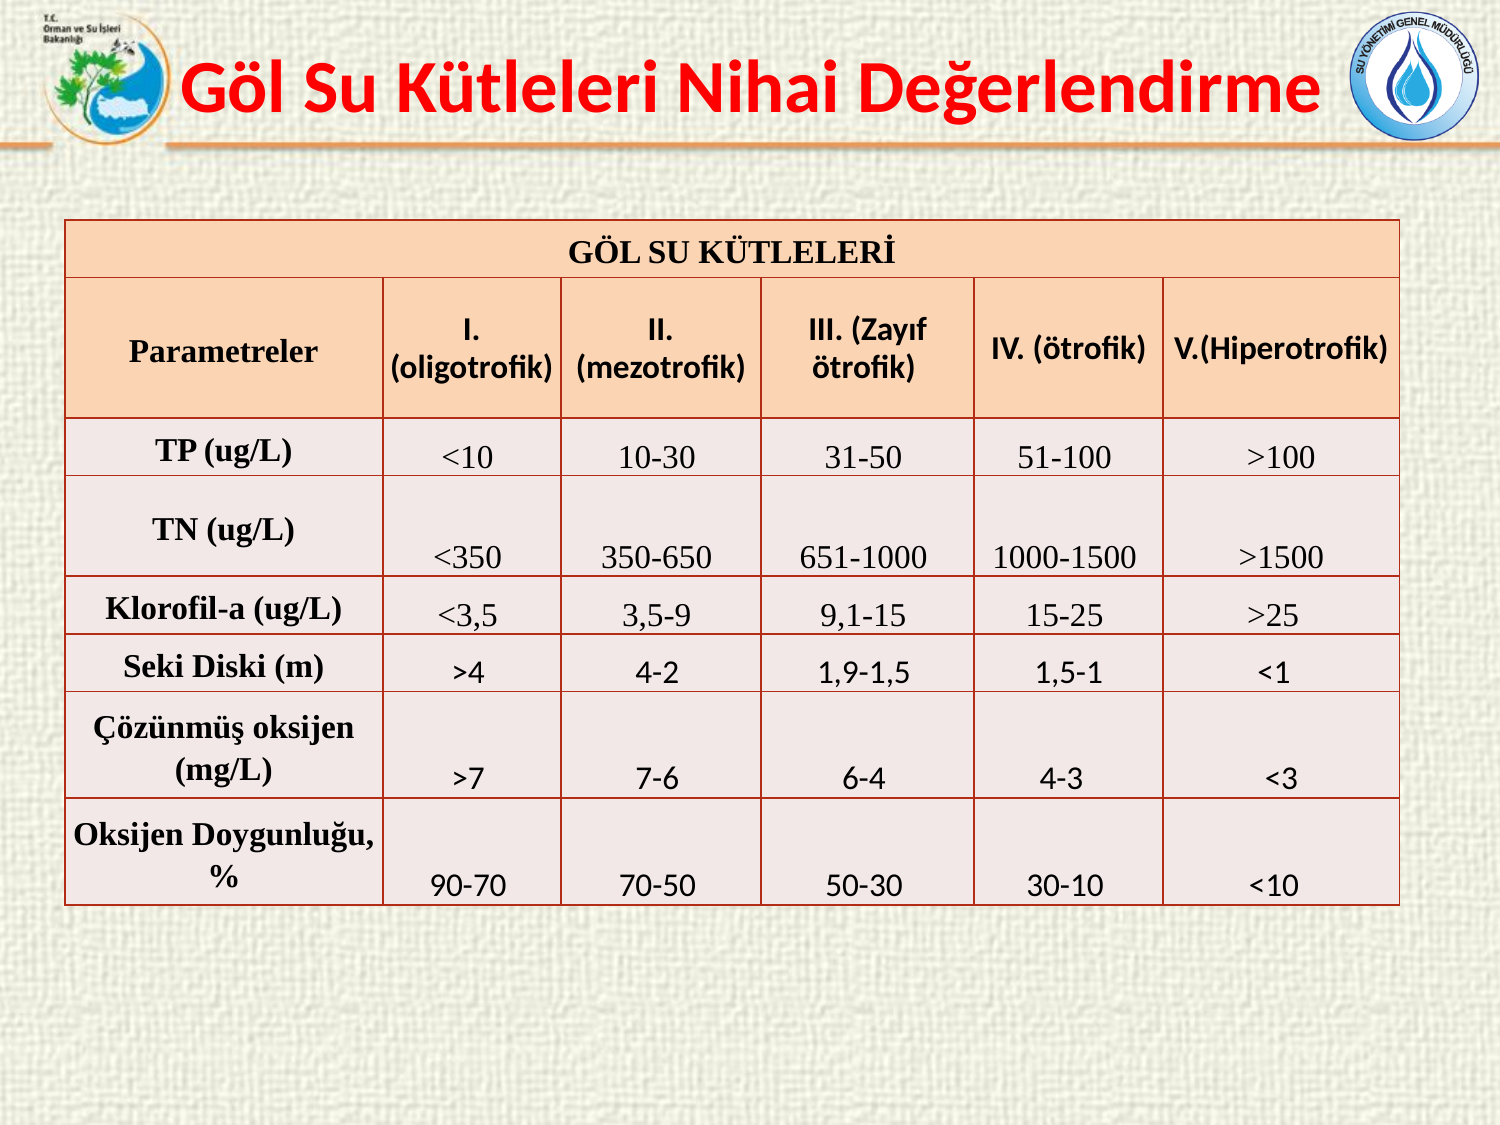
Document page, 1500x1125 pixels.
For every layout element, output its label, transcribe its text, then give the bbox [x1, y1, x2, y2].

table_cell 10-30 [562, 419, 760, 475]
table_cell 51-100 [975, 419, 1162, 475]
table_cell <3 [1164, 692, 1399, 797]
table_cell Seki Diski (m) [66, 635, 382, 691]
table_cell 50-30 [762, 799, 973, 904]
table_cell 1,5-1 [975, 635, 1162, 691]
table_cell Çözünmüş oksijen (mg/L) [66, 692, 382, 797]
table_header GÖL SU KÜTLELERİ [66, 221, 1399, 277]
table_cell 350-650 [562, 476, 760, 575]
table_cell 3,5-9 [562, 577, 760, 633]
table_cell <3,5 [384, 577, 560, 633]
table_cell 6-4 [762, 692, 973, 797]
title Göl Su Kütleleri Nihai Değerlendirme [76, 0, 1427, 188]
table_cell 31-50 [762, 419, 973, 475]
table_cell <1 [1164, 635, 1399, 691]
table_cell IV. (ötrofik) [975, 278, 1162, 417]
table_cell >7 [384, 692, 560, 797]
table_cell I. (oligotrofik) [384, 278, 560, 417]
table_cell 4-3 [975, 692, 1162, 797]
table_cell Oksijen Doygunluğu, % [66, 799, 382, 904]
table_cell 15-25 [975, 577, 1162, 633]
table_cell V.(Hiperotrofik) [1164, 278, 1399, 417]
table_cell 7-6 [562, 692, 760, 797]
table_cell 651-1000 [762, 476, 973, 575]
table_cell >4 [384, 635, 560, 691]
table_cell >100 [1164, 419, 1399, 475]
table_cell 90-70 [384, 799, 560, 904]
table_cell <350 [384, 476, 560, 575]
table_cell TN (ug/L) [66, 476, 382, 575]
table_cell 9,1-15 [762, 577, 973, 633]
table_cell 70-50 [562, 799, 760, 904]
table_cell 4-2 [562, 635, 760, 691]
table_cell >25 [1164, 577, 1399, 633]
table_cell Klorofil-a (ug/L) [66, 577, 382, 633]
table_cell III. (Zayıf ötrofik) [762, 278, 973, 417]
table_cell 1,9-1,5 [762, 635, 973, 691]
table_cell II. (mezotrofik) [562, 278, 760, 417]
table_cell 1000-1500 [975, 476, 1162, 575]
table_cell TP (ug/L) [66, 419, 382, 475]
table_cell <10 [1164, 799, 1399, 904]
table_cell >1500 [1164, 476, 1399, 575]
table_cell <10 [384, 419, 560, 475]
table_cell Parametreler [66, 278, 382, 417]
table_cell 30-10 [975, 799, 1162, 904]
picture [0, 0, 1500, 1125]
